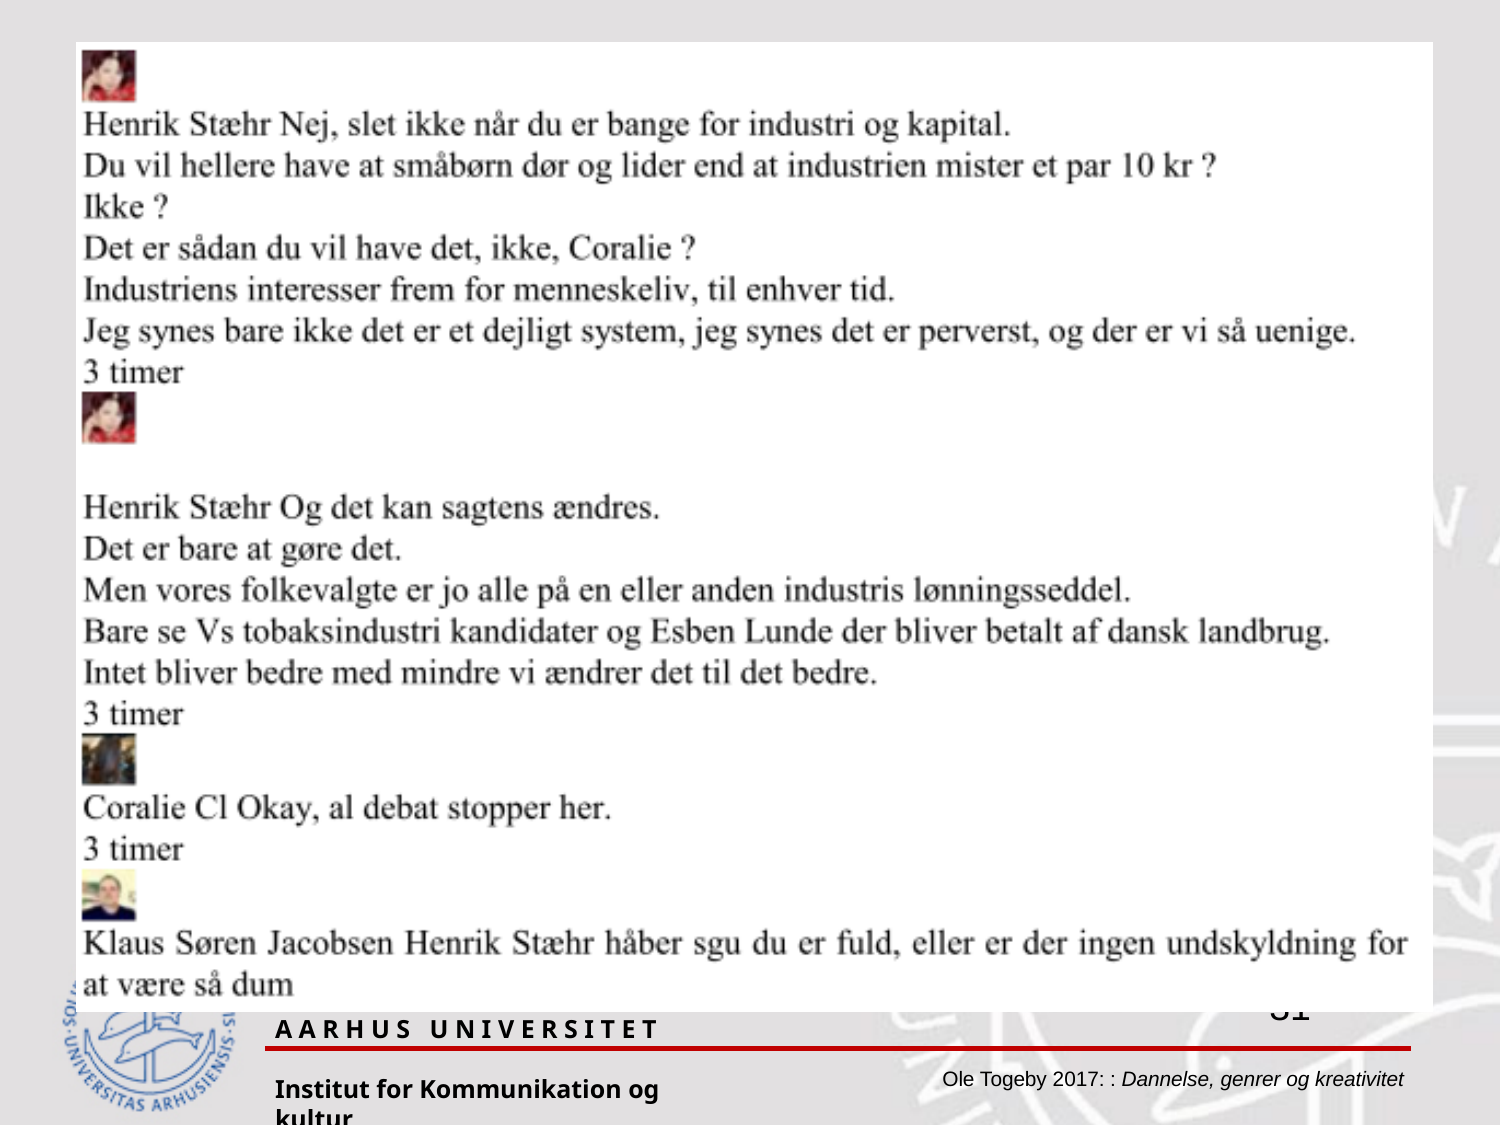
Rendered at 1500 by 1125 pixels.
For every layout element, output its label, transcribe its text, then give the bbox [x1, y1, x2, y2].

slide_number Ole Togeby 2017: : Dannelse, genrer og kreativitet [879, 1058, 1419, 1103]
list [76, 42, 1433, 1012]
picture [0, 0, 1500, 1125]
footer A A R H U S U N I V E R S I T E T Institut for Kommunikation og kultur [259, 1020, 735, 1110]
